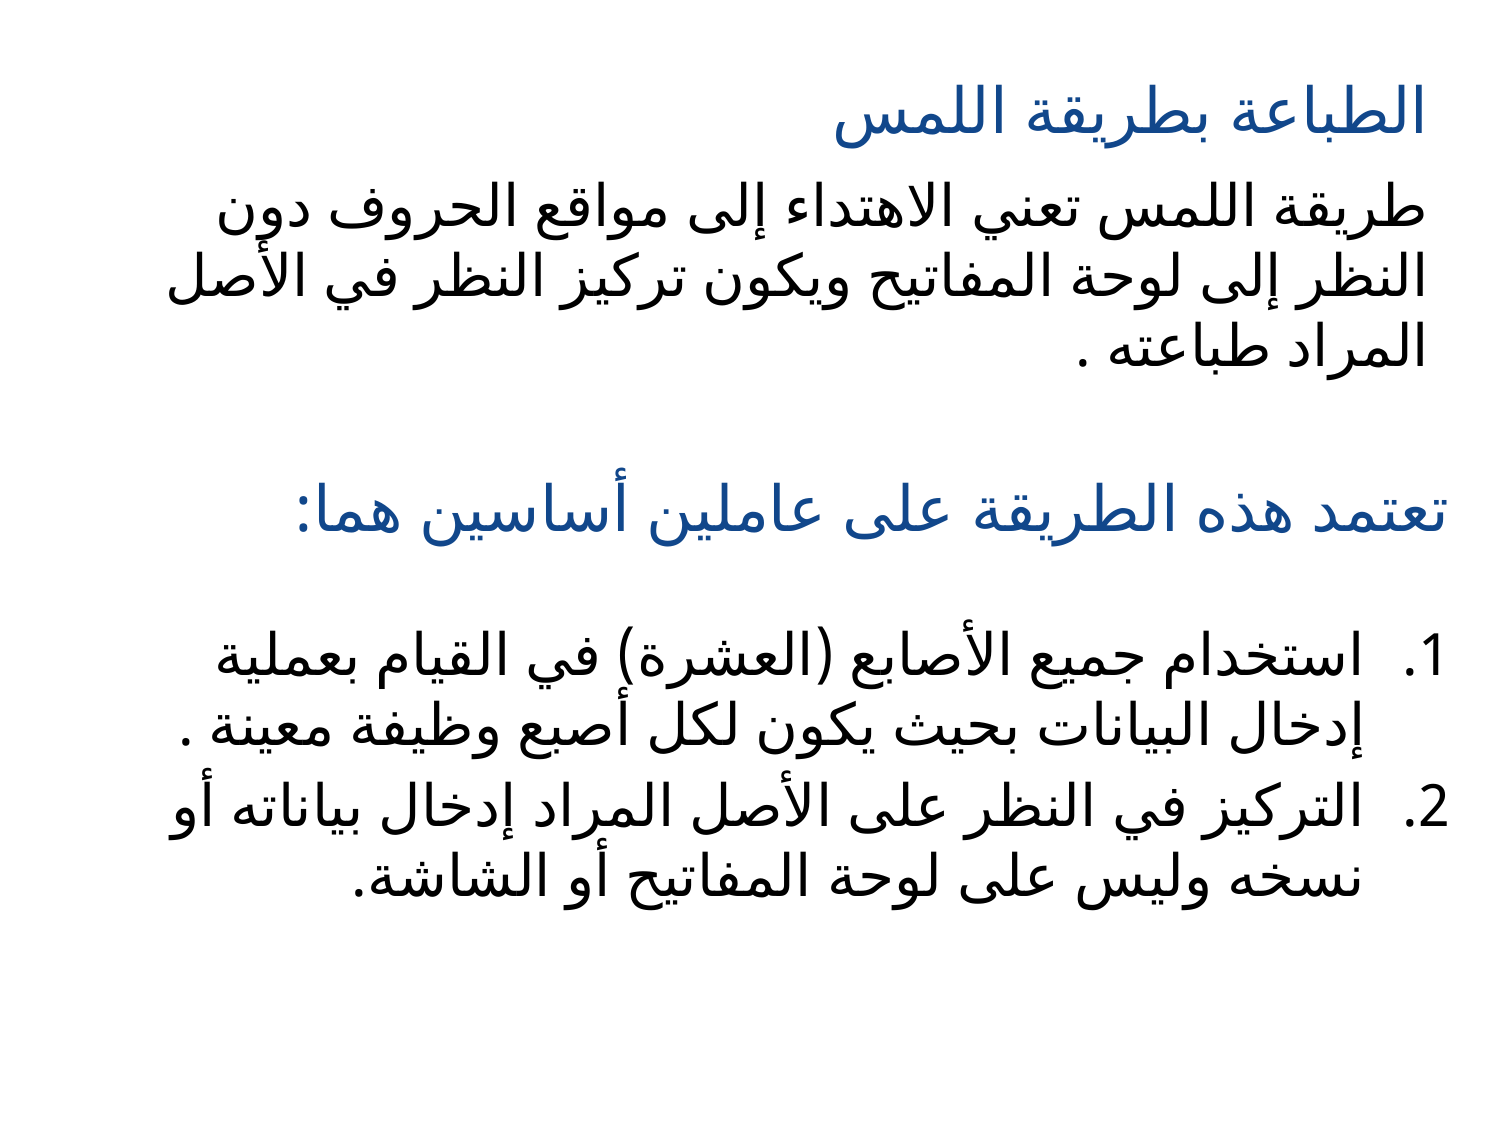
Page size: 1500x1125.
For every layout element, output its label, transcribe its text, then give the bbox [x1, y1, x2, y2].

text_box طريقة اللمس تعني الاهتداء إلى مواقع الحروف دون النظر إلى لوحة المفاتيح ويكون تركيز النظر في الأصل المراد طباعته . [76, 160, 1444, 386]
text_box تعتمد هذه الطريقة على عاملين أساسين هما: [147, 444, 1465, 569]
list استخدام جميع الأصابع (العشرة) في القيام بعملية إدخال البيانات بحيث يكون لكل أصبع وظيفة معينة . التركيز في النظر على الأصل المراد إدخال بياناته أو نسخه وليس على لوحة المفاتيح أو الشاشة. [88, 609, 1465, 965]
text_box الطباعة بطريقة اللمس [758, 45, 1444, 160]
